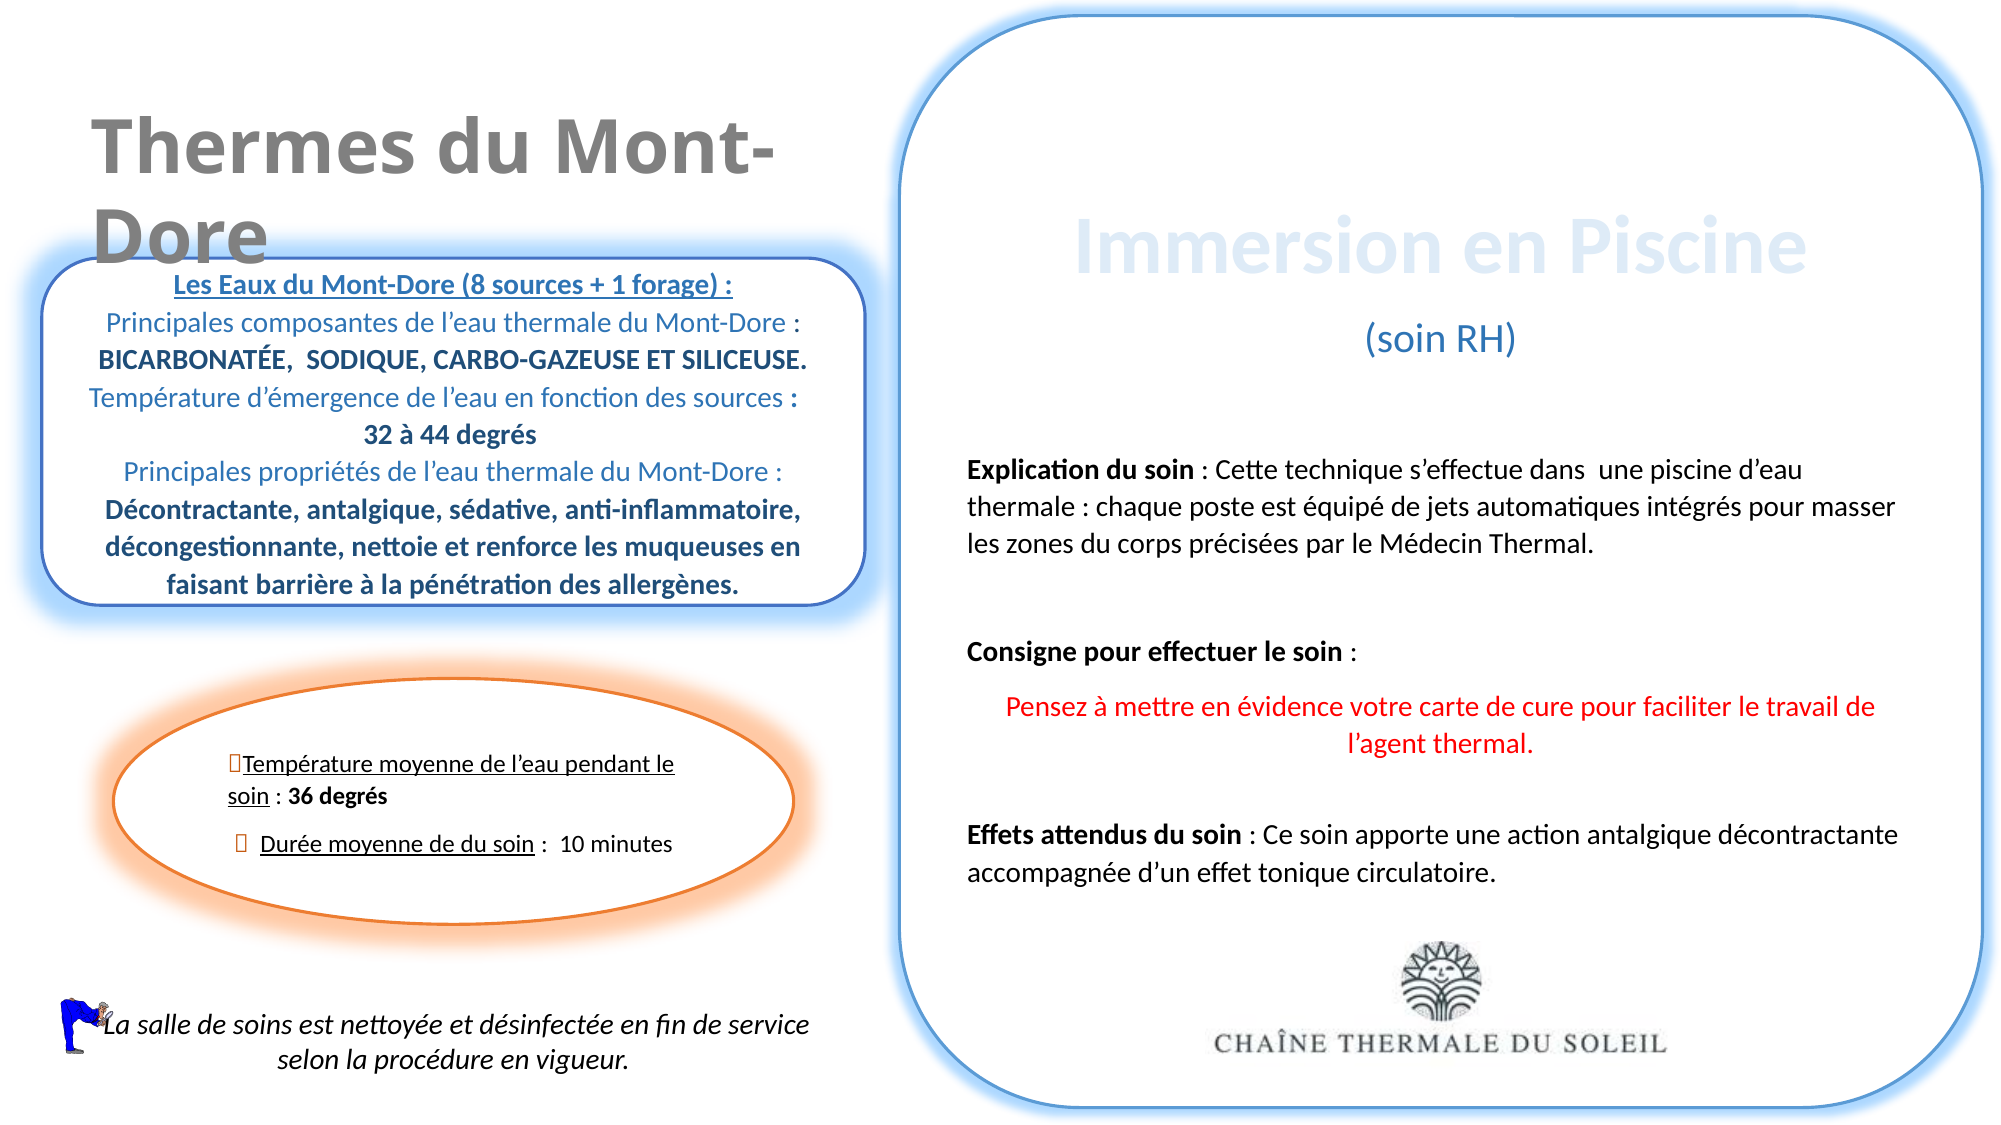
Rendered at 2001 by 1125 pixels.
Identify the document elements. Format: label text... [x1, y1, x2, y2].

text_box Les Eaux du Mont-Dore (8 sources + 1 forage) : Principales composantes de l’eau thermale du Mont-Dore : BICARBONATÉE, SODIQUE, CARBO-GAZEUSE ET SILICEUSE. Température d’émergence de l’eau en fonction des sources : 32 à 44 degrés Principales propriétés de l’eau thermale du Mont-Dore : Décontractante, antalgique, sédative, anti-inflammatoire, décongestionnante, nettoie et renforce les muqueuses en faisant barrière à la pénétration des allergènes. [40, 262, 867, 607]
text_box Température moyenne de l’eau pendant le soin : 36 degrés  Durée moyenne de du soin : 10 minutes [112, 677, 795, 926]
text_box Thermes du Mont-Dore [76, 91, 900, 286]
picture [1204, 941, 1677, 1084]
picture [60, 997, 114, 1054]
text_box Immersion en Piscine (soin RH) Explication du soin : Cette technique s’effectue dans une piscine d’eau thermale : chaque poste est équipé de jets automatiques intégrés pour masser les zones du corps précisées par le Médecin Thermal. Consigne pour effectuer le soin : Pensez à mettre en évidence votre carte de cure pour faciliter le travail de l’agent thermal. Effets attendus du soin : Ce soin apporte une action antalgique décontractante accompagnée d’un effet tonique circulatoire. [898, 14, 1984, 1109]
text_box La salle de soins est nettoyée et désinfectée en fin de service selon la procédure en vigueur. [78, 997, 829, 1083]
